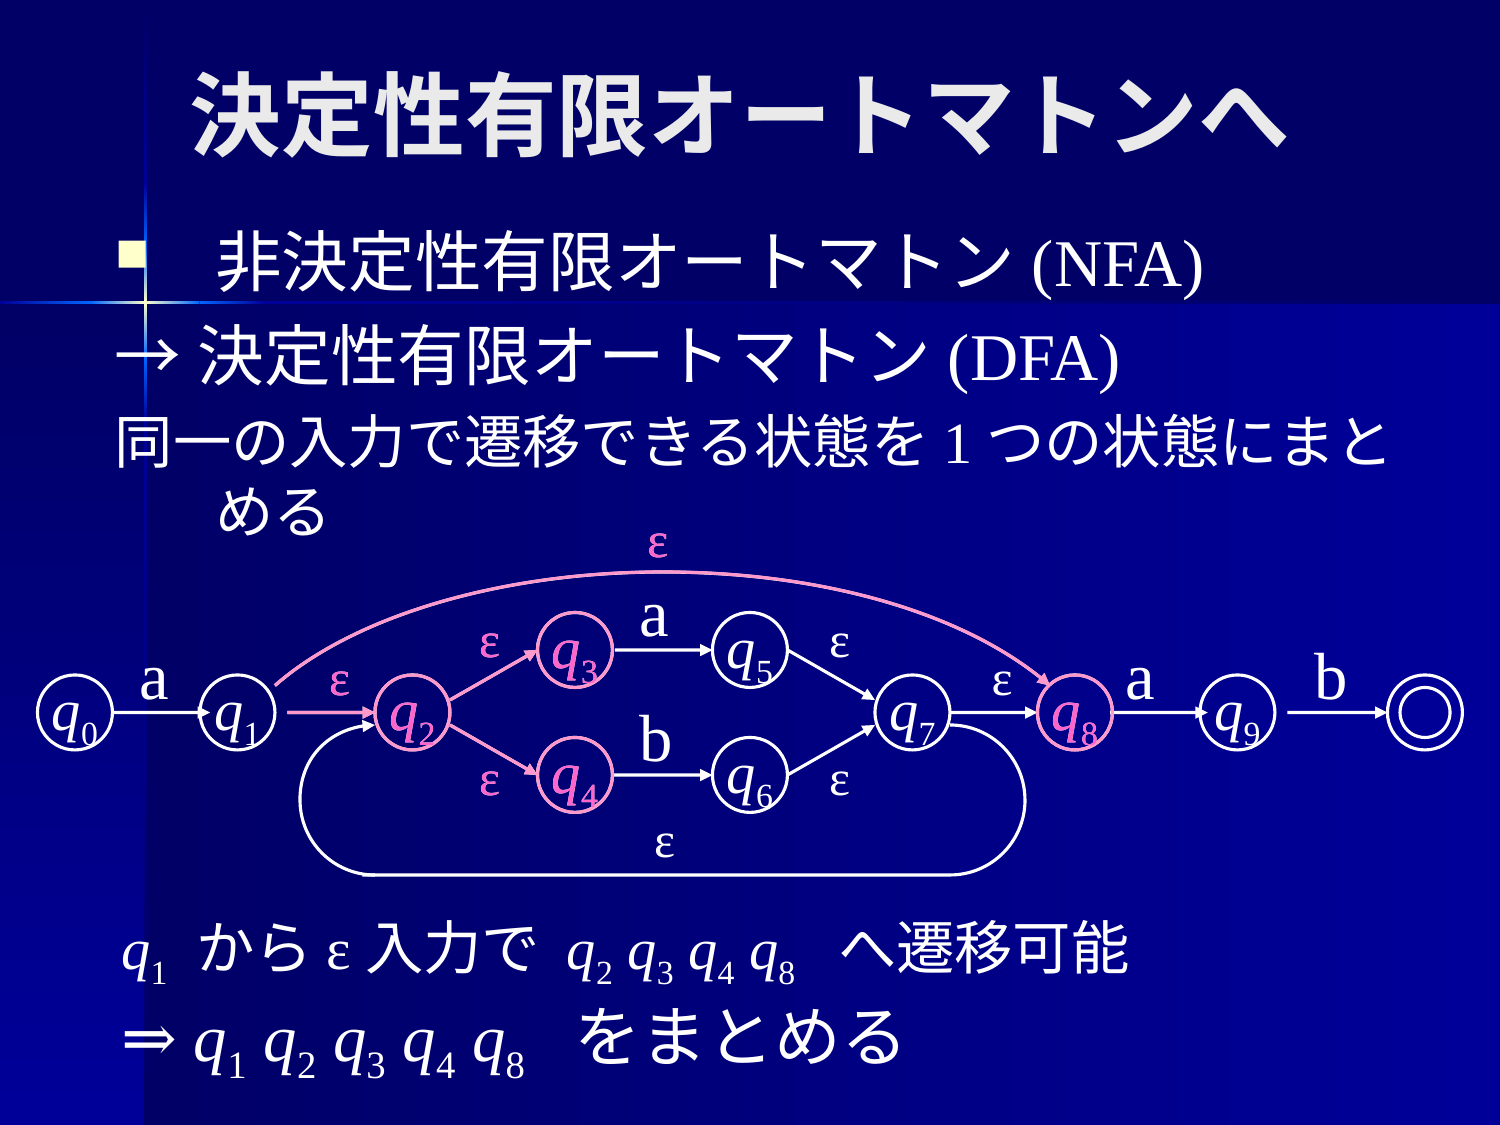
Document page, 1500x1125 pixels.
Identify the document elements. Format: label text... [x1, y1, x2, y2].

text_box [1387, 674, 1463, 750]
text_box [1116, 706, 1200, 719]
text_box [1363, 706, 1387, 719]
text_box b [1299, 624, 1363, 721]
text_box [112, 706, 200, 719]
title 決定性有限オートマトンへ [174, 49, 1401, 176]
list 非決定性有限オートマトン(NFA) →決定性有限オートマトン(DFA) 同一の入力で遷移できる状態を1つの状態にまとめる [99, 212, 1463, 538]
text_box q0 [37, 674, 113, 750]
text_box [299, 811, 1026, 876]
text_box a [125, 624, 185, 712]
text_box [274, 499, 1113, 801]
text_box q1 からε入力で q2 q3 q4 q8 へ遷移可能 [106, 903, 1145, 999]
text_box [1400, 687, 1451, 738]
text_box a [125, 713, 185, 721]
text_box ⇒ q1 q2 q3 q4 q8 をまとめる [106, 987, 923, 1094]
text_box a [1116, 713, 1170, 721]
text_box q1 [199, 674, 268, 750]
text_box a [1116, 624, 1170, 712]
text_box q9 [1199, 674, 1275, 750]
